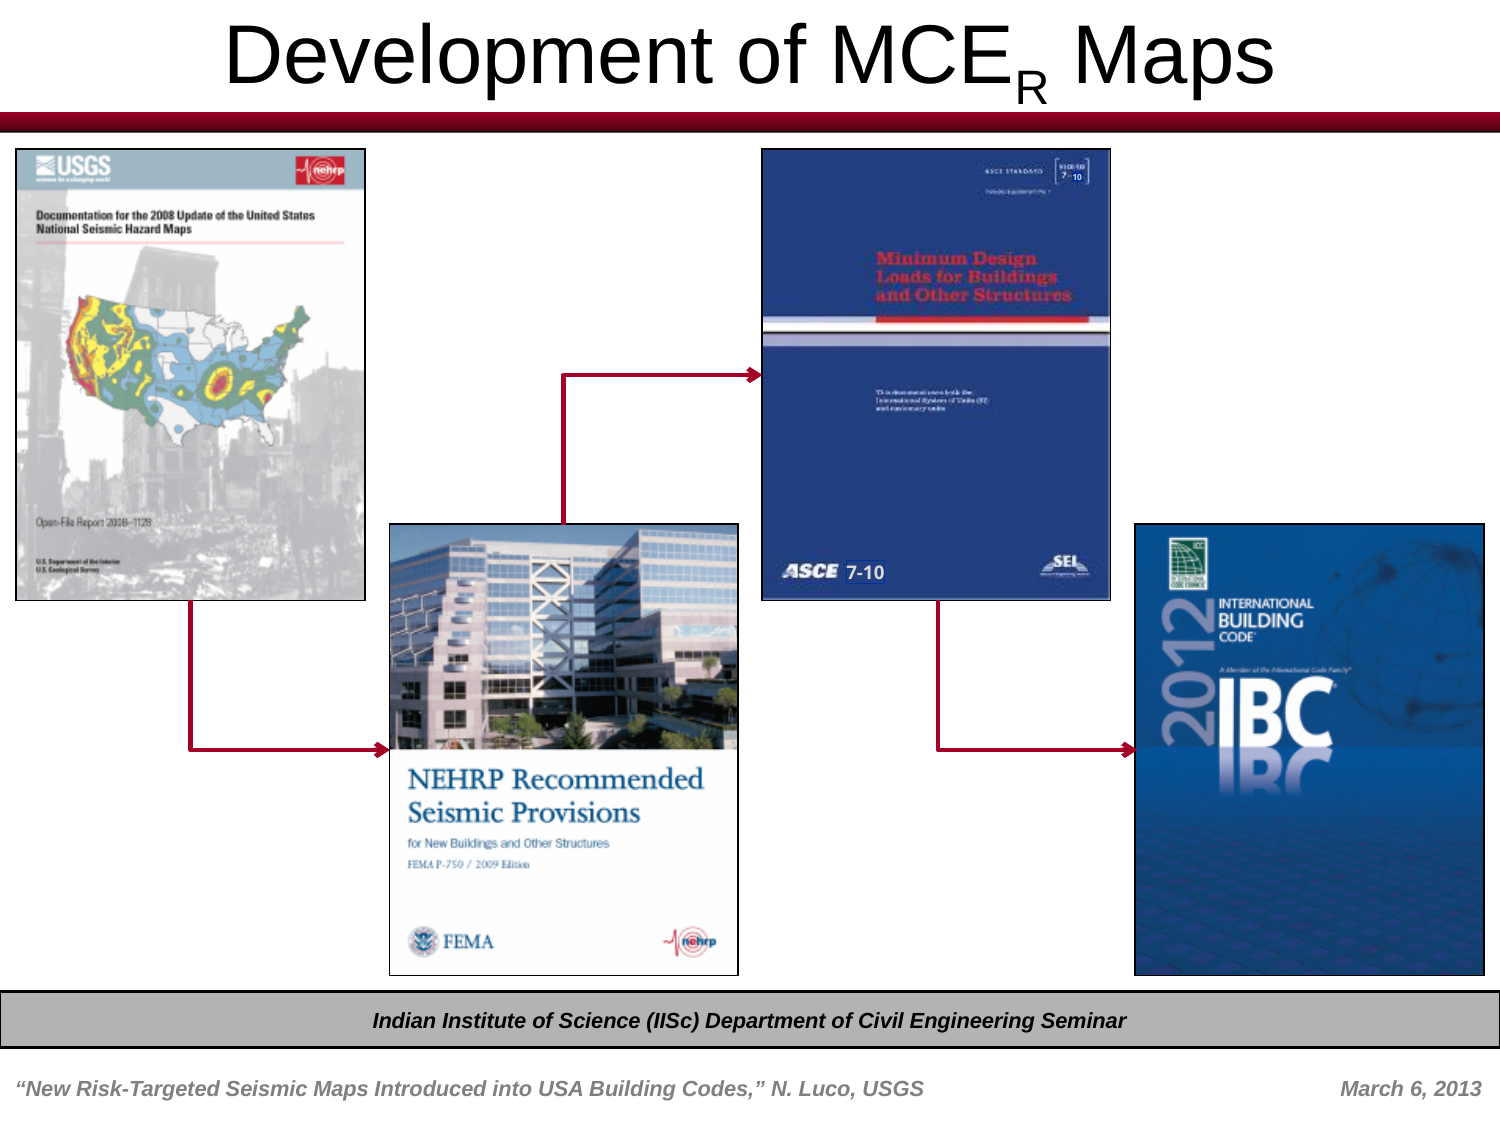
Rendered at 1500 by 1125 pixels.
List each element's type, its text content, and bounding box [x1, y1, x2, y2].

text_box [762, 149, 1111, 601]
picture [1135, 524, 1484, 976]
picture [389, 524, 738, 976]
picture [16, 149, 365, 601]
text_box Indian Institute of Science (IISc) Department of Civil Engineering Seminar [0, 991, 1500, 1048]
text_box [215, 574, 366, 775]
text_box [962, 574, 1113, 775]
title Development of MCER Maps [24, 13, 1475, 101]
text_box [587, 350, 739, 550]
text_box “New Risk-Targeted Seismic Maps Introduced into USA Building Codes,” N. Luco, USGS March 6, 2013 [0, 1049, 1500, 1125]
